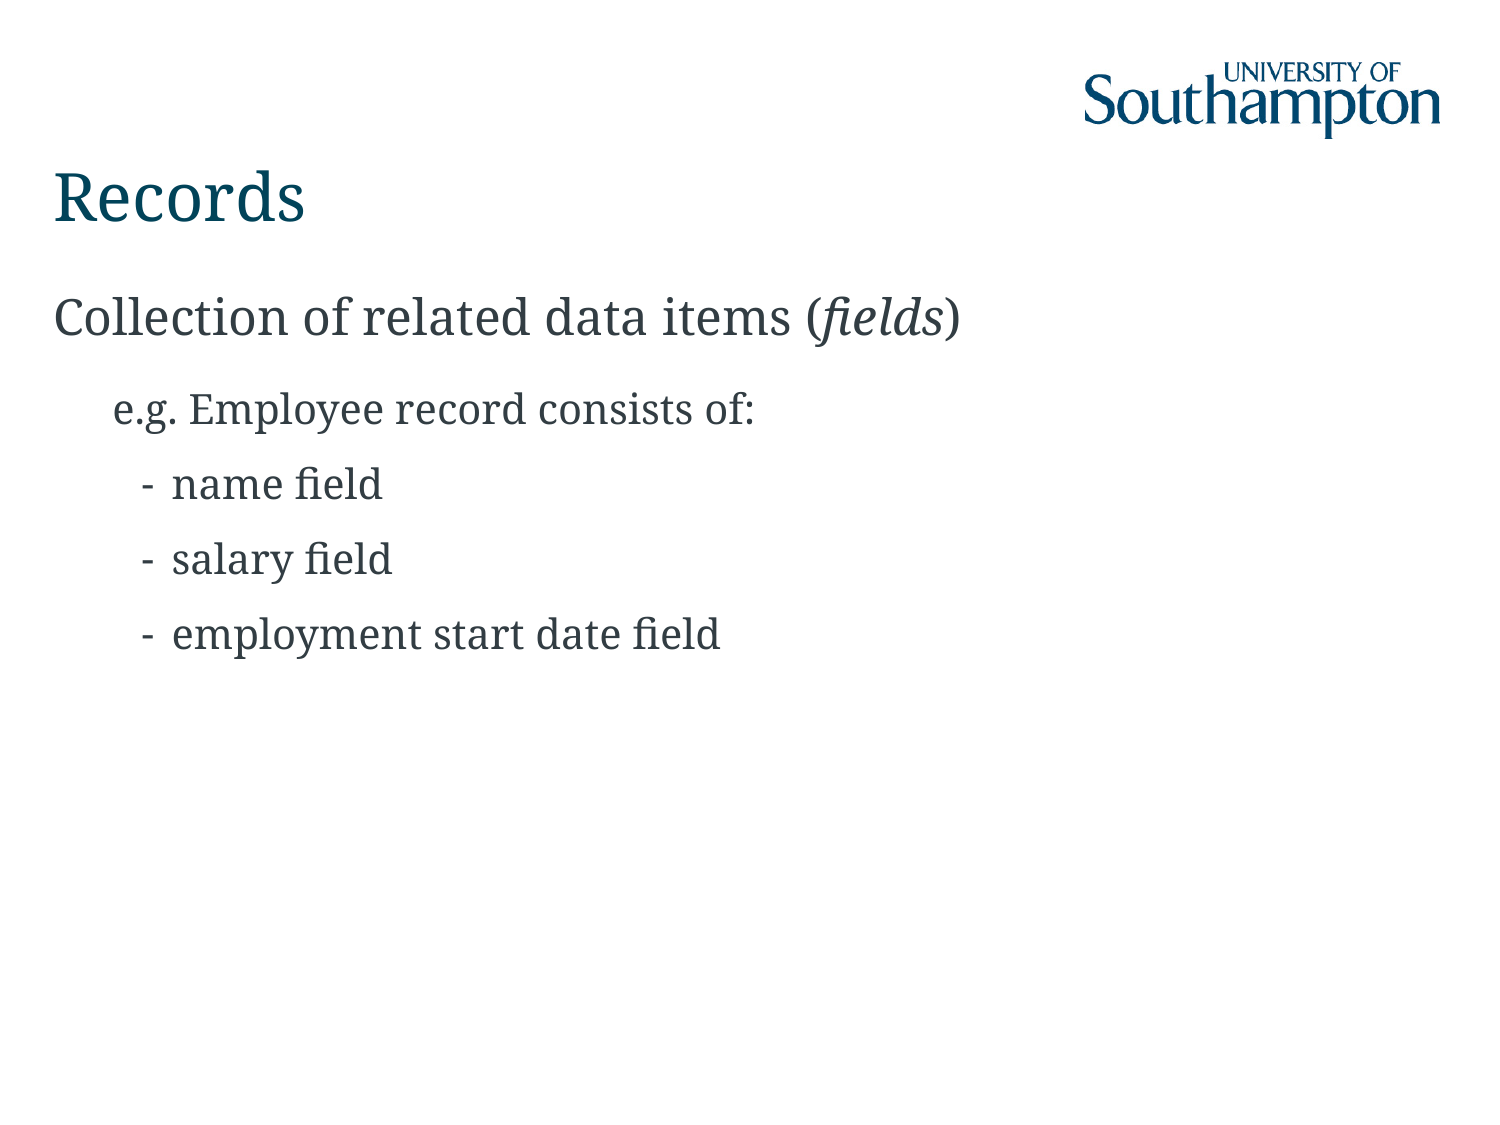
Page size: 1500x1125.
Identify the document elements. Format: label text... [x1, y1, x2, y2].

picture [1085, 62, 1440, 139]
title Records [52, 147, 1448, 255]
list Collection of related data items (fields) e.g. Employee record consists of: name field salary field employment start date field [52, 277, 1448, 1011]
